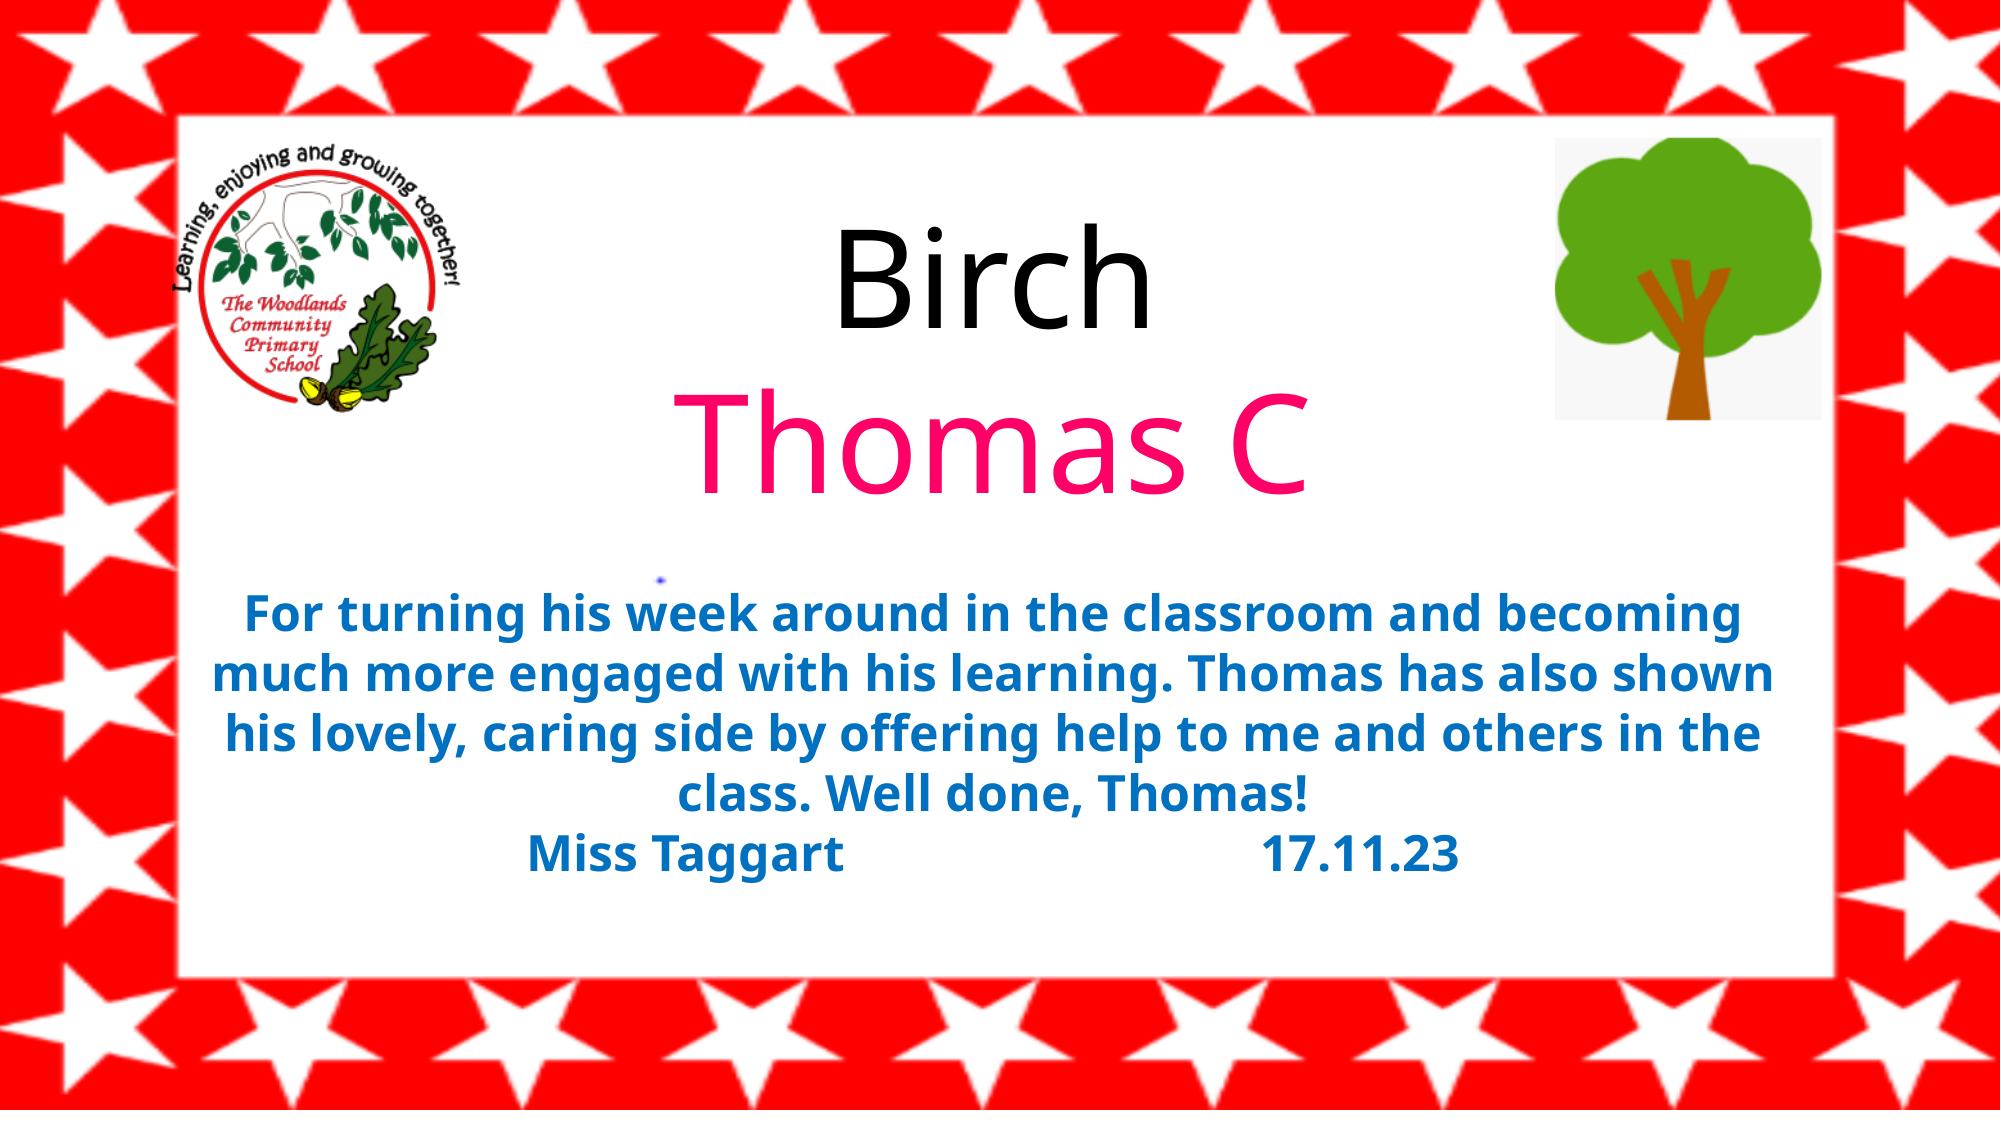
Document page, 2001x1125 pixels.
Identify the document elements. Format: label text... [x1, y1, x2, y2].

text_box Birch Thomas C For turning his week around in the classroom and becoming much more engaged with his learning. Thomas has also shown his lovely, caring side by offering help to me and others in the class. Well done, Thomas! Miss Taggart 17.11.23 [194, 413, 437, 949]
text_box Birch Thomas C For turning his week around in the classroom and becoming much more engaged with his learning. Thomas has also shown his lovely, caring side by offering help to me and others in the class. Well done, Thomas! Miss Taggart 17.11.23 [1563, 422, 1793, 949]
picture [0, 0, 2000, 1125]
